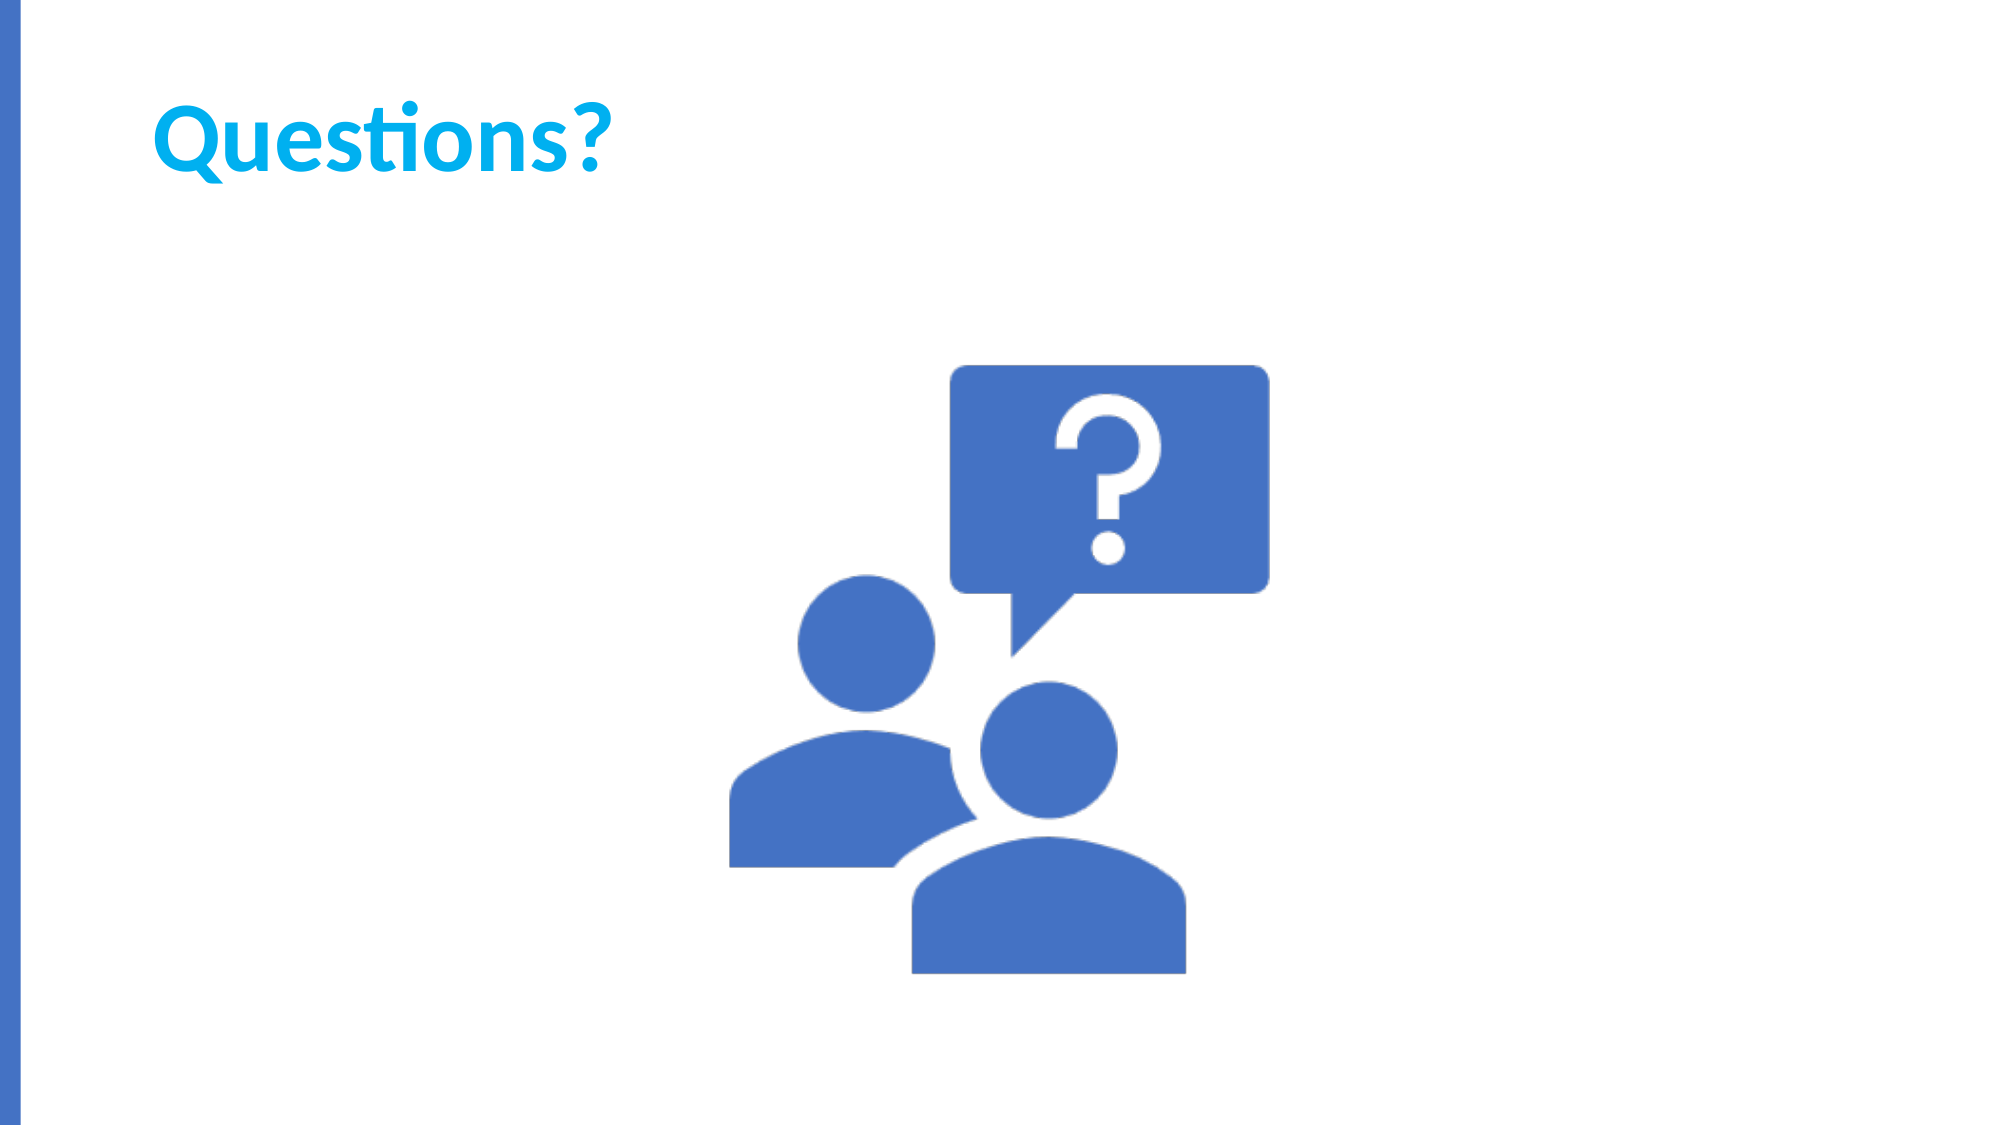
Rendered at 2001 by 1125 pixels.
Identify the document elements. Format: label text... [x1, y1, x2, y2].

text_box [0, 0, 21, 1125]
title Questions? [137, 47, 1863, 201]
picture [635, 305, 1365, 1035]
